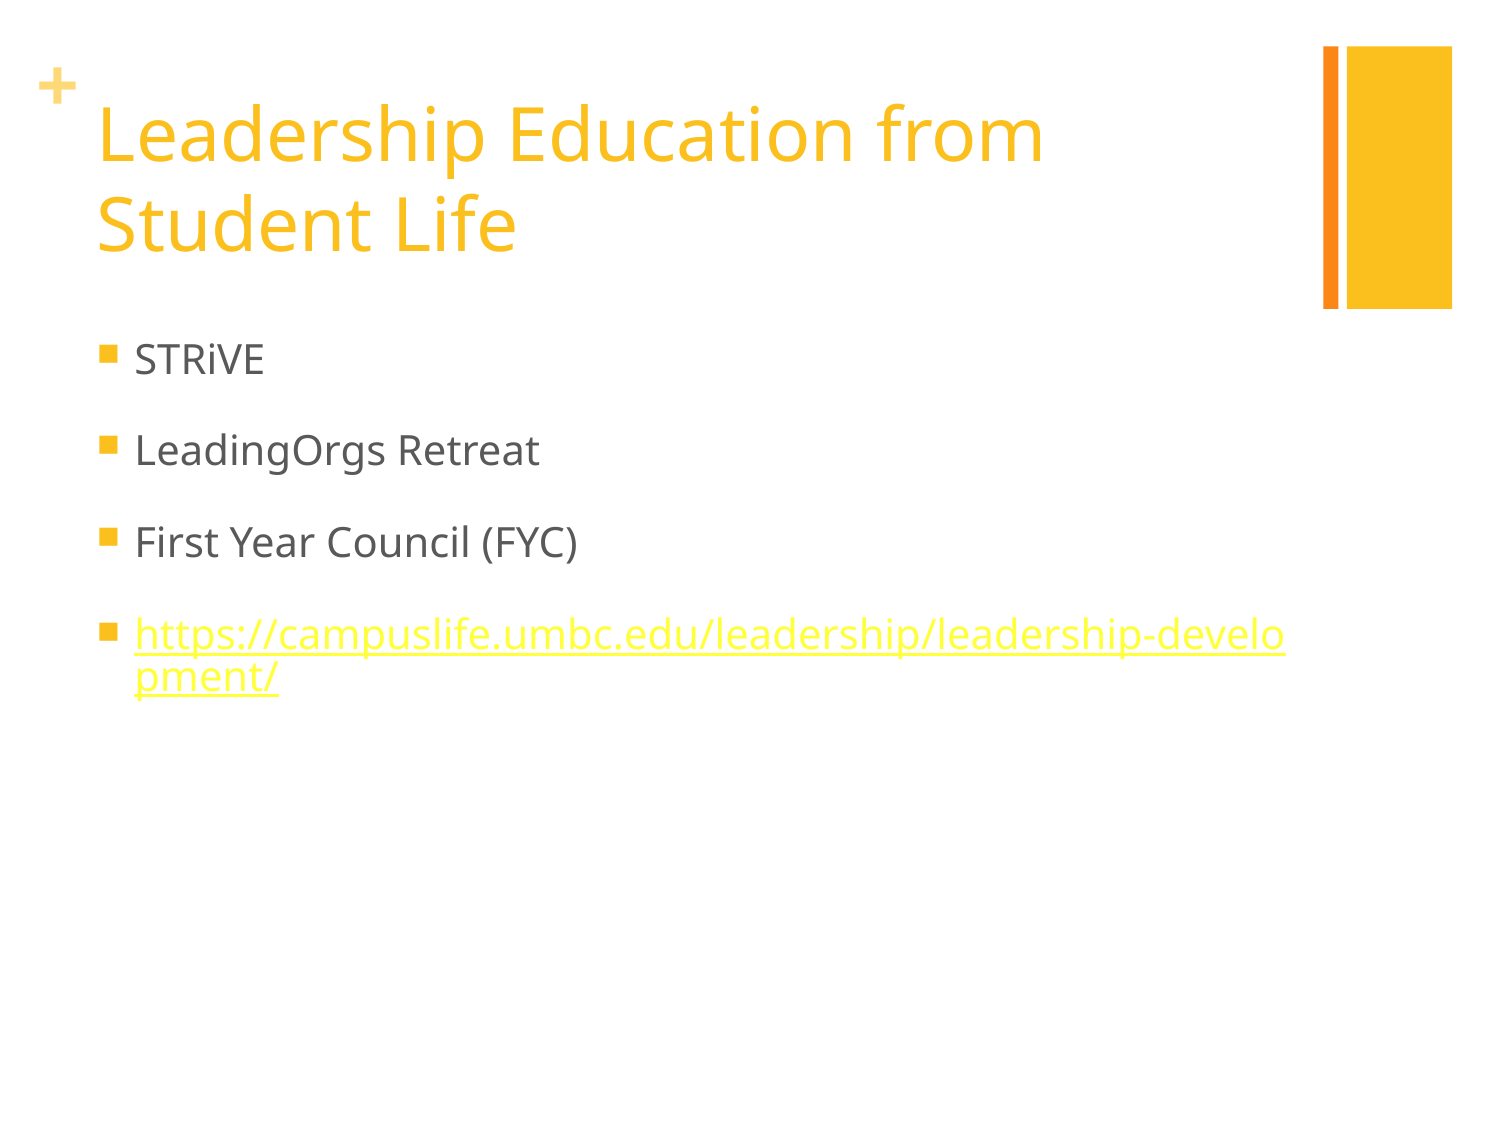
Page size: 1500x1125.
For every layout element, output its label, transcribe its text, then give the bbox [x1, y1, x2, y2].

list STRiVE LeadingOrgs Retreat First Year Council (FYC) https://campuslife.umbc.edu/leadership/leadership-development/ [81, 324, 1322, 1005]
title Leadership Education from Student Life [81, 79, 1322, 263]
